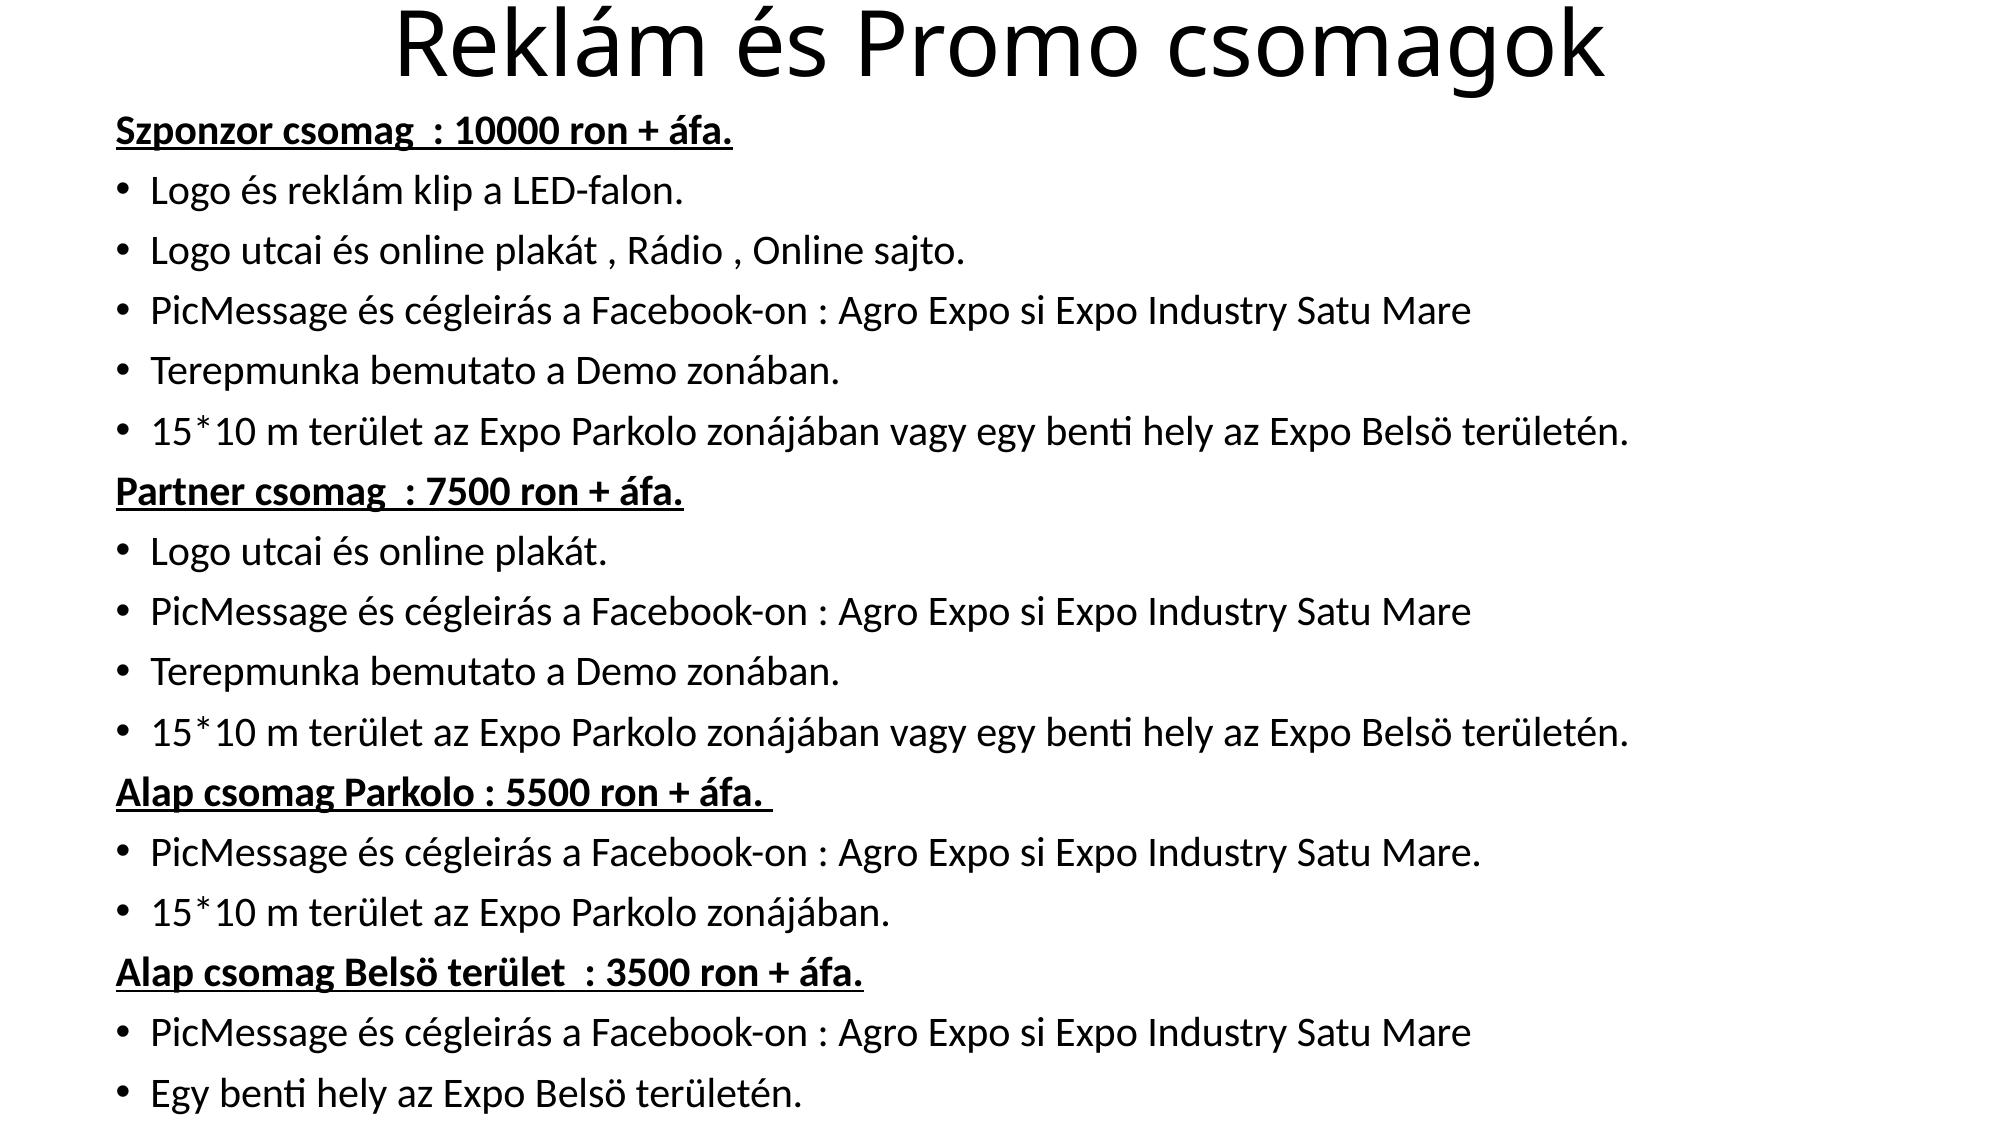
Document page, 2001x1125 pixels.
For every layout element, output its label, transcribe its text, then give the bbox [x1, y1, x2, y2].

title Reklám és Promo csomagok [137, 0, 1863, 100]
list Szponzor csomag : 10000 ron + áfa. Logo és reklám klip a LED-falon. Logo utcai és online plakát , Rádio , Online sajto. PicMessage és cégleirás a Facebook-on : Agro Expo si Expo Industry Satu Mare Terepmunka bemutato a Demo zonában. 15*10 m terület az Expo Parkolo zonájában vagy egy benti hely az Expo Belsö területén. Partner csomag : 7500 ron + áfa. Logo utcai és online plakát. PicMessage és cégleirás a Facebook-on : Agro Expo si Expo Industry Satu Mare Terepmunka bemutato a Demo zonában. 15*10 m terület az Expo Parkolo zonájában vagy egy benti hely az Expo Belsö területén. Alap csomag Parkolo : 5500 ron + áfa. PicMessage és cégleirás a Facebook-on : Agro Expo si Expo Industry Satu Mare. 15*10 m terület az Expo Parkolo zonájában. Alap csomag Belsö terület : 3500 ron + áfa. PicMessage és cégleirás a Facebook-on : Agro Expo si Expo Industry Satu Mare Egy benti hely az Expo Belsö területén. [100, 100, 1907, 1125]
